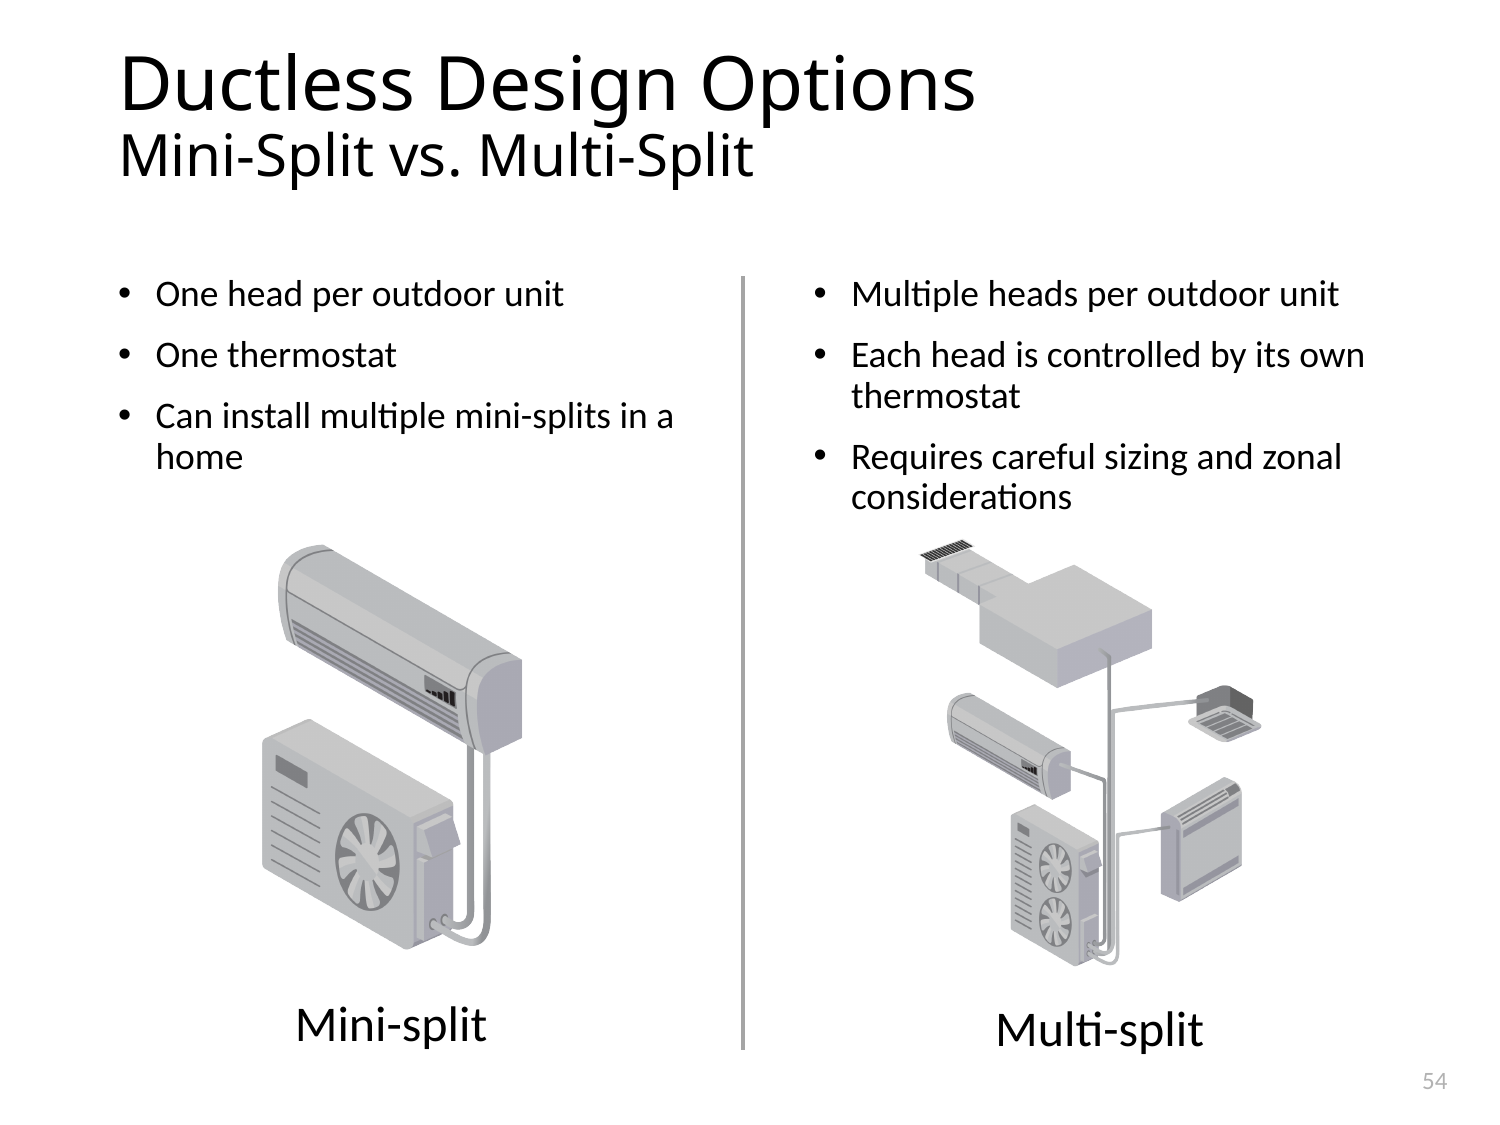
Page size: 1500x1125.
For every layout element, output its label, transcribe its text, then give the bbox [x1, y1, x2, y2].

list One head per outdoor unit One thermostat Can install multiple mini-splits in a home [103, 266, 741, 1041]
picture [198, 513, 587, 972]
picture [908, 522, 1302, 987]
slide_number 54 [1125, 1050, 1463, 1110]
title Ductless Design Options Mini-Split vs. Multi-Split [103, 36, 1397, 198]
text_box Mini-split [280, 984, 505, 1060]
list Multiple heads per outdoor unit Each head is controlled by its own thermostat Requires careful sizing and zonal considerations [798, 266, 1437, 1041]
text_box Multi-split [980, 989, 1231, 1064]
